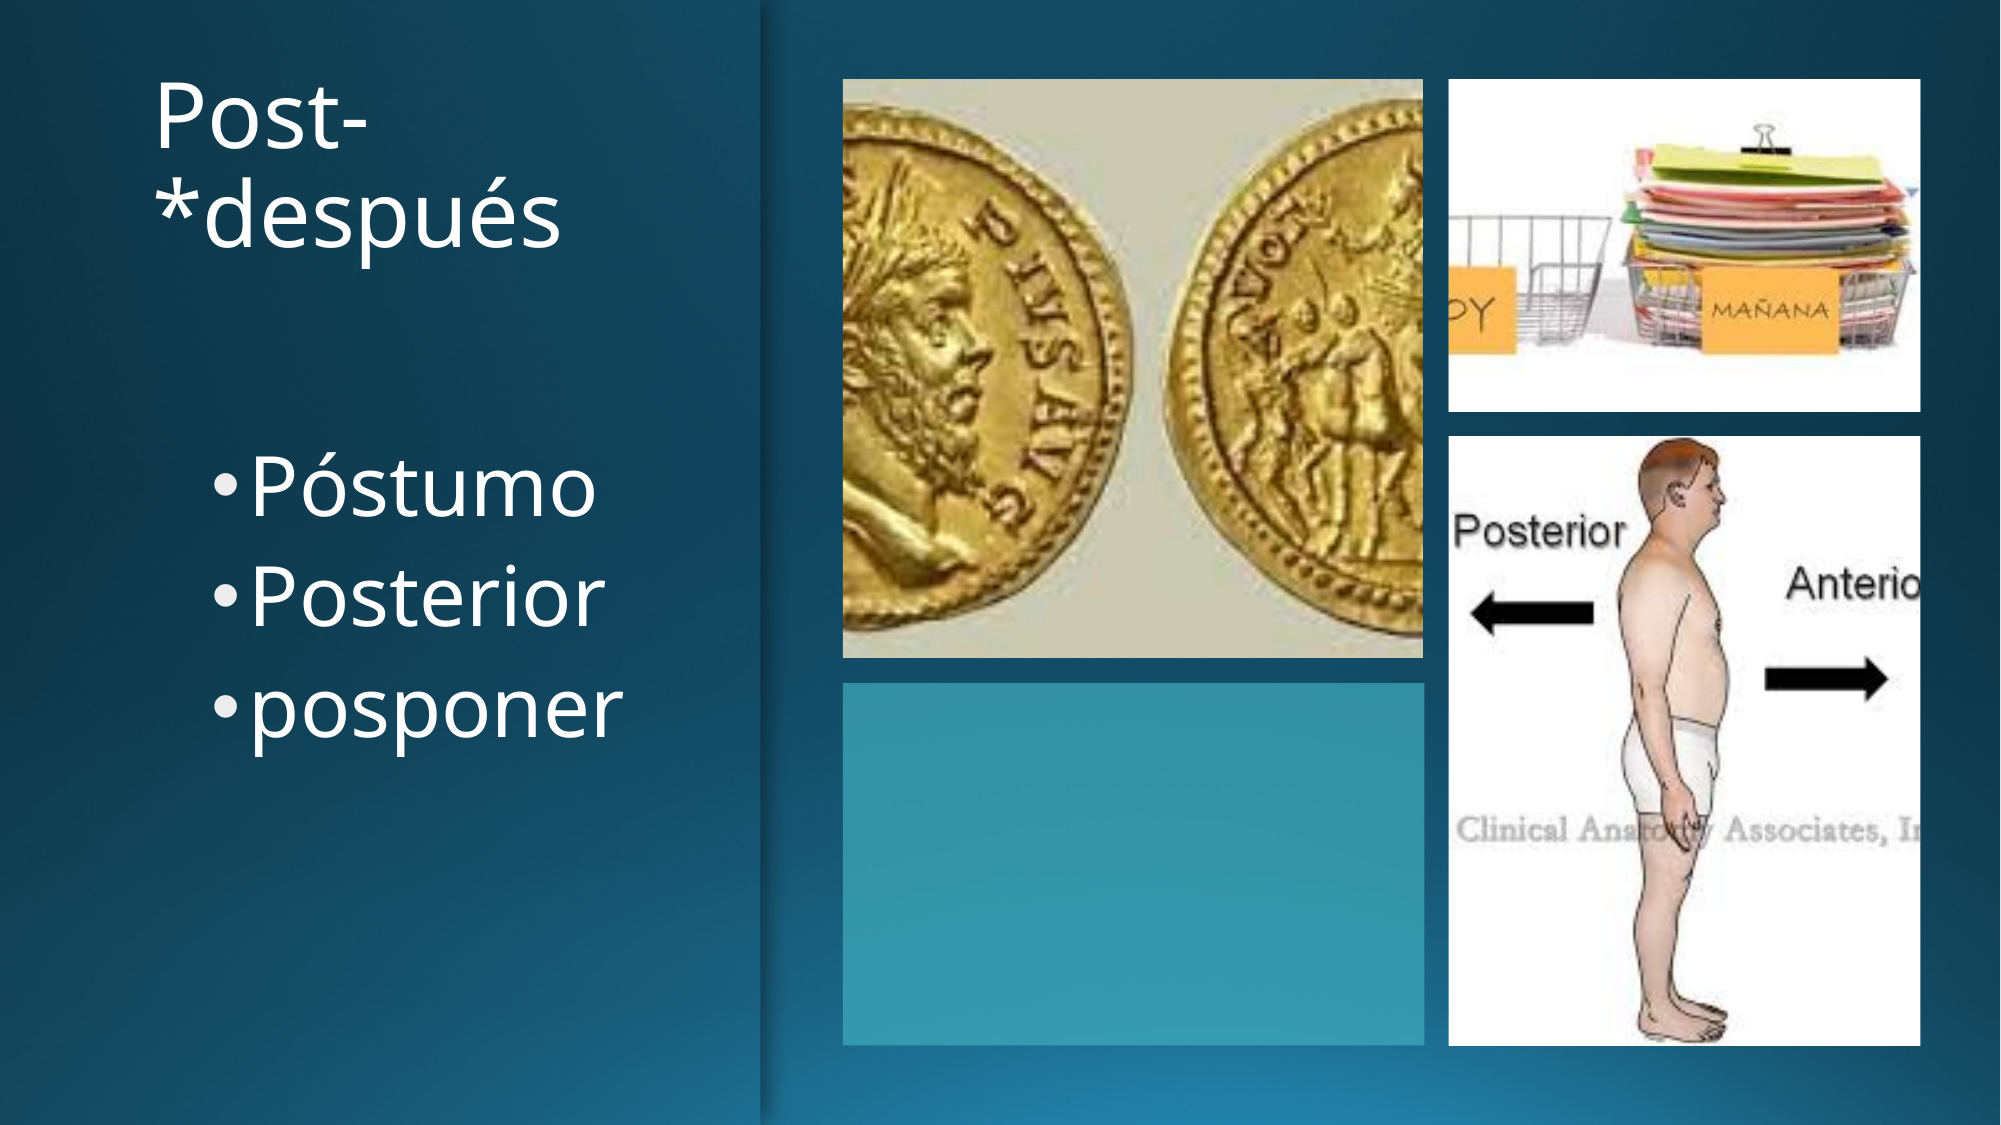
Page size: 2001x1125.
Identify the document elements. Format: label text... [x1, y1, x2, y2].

list Póstumo Posterior posponer [196, 436, 729, 955]
title Post- *después [137, 59, 709, 278]
text_box [842, 682, 1426, 1046]
picture [761, 0, 2001, 1125]
text_box [0, 0, 761, 1125]
